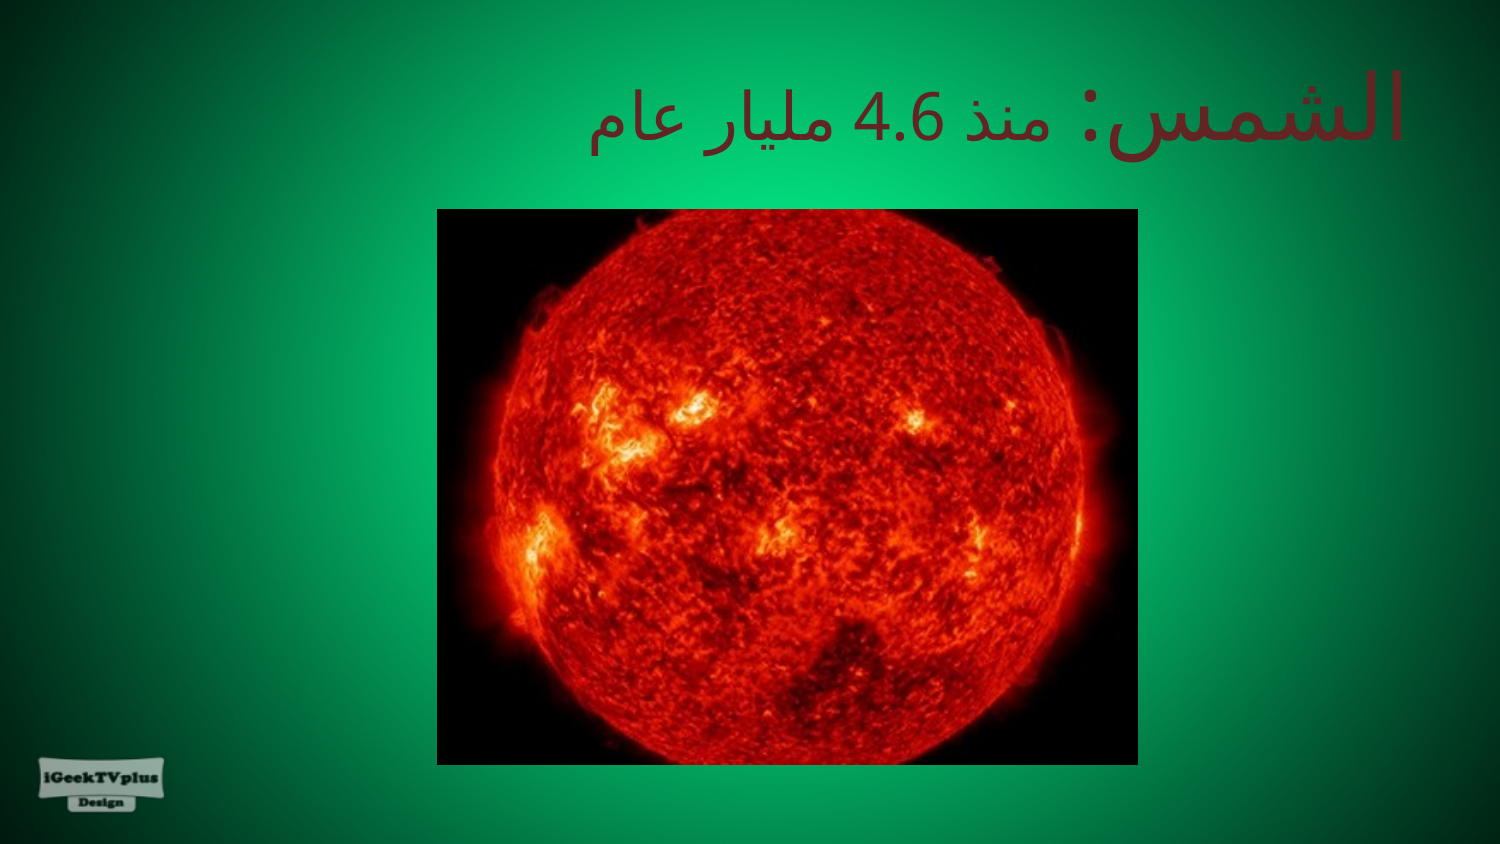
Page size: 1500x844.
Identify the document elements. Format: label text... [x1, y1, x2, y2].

picture [0, 0, 1500, 844]
title الشمس: منذ 4.6 مليار عام [75, 33, 1425, 175]
